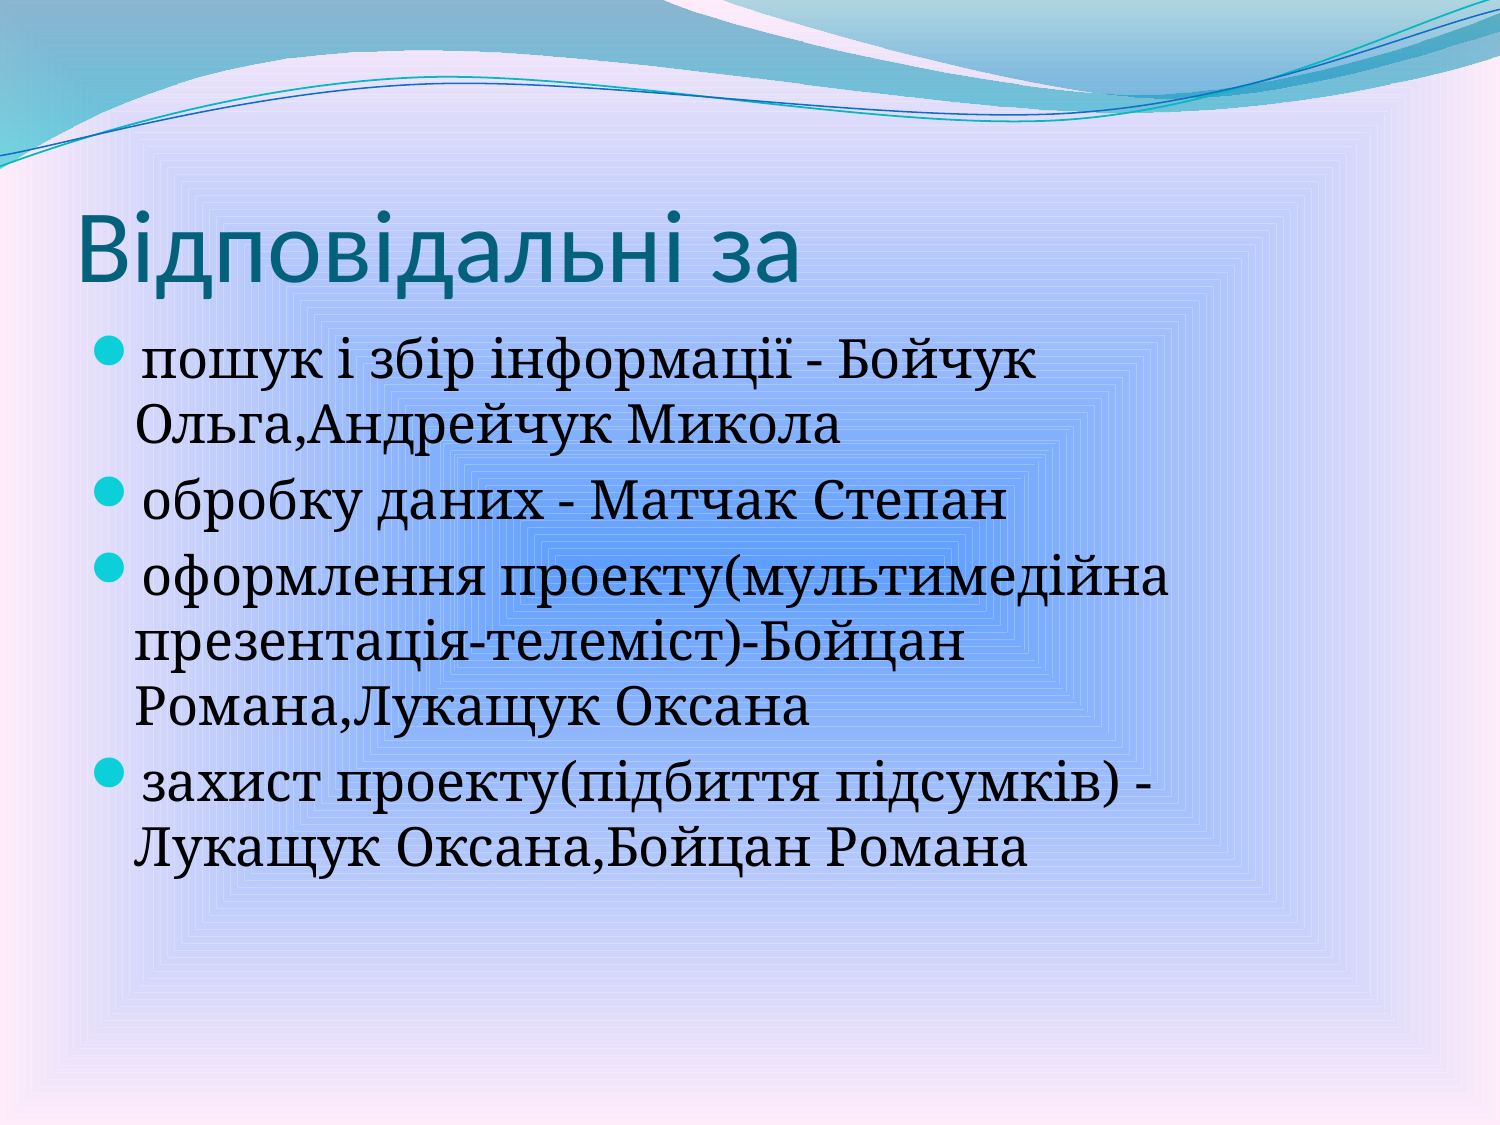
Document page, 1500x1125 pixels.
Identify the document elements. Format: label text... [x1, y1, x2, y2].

title Відповідальні за [75, 115, 1425, 303]
list пошук і збір інформації - Бойчук Ольга,Андрейчук Микола обробку даних - Матчак Степан оформлення проекту(мультимедійна презентація-телеміст)-Бойцан Романа,Лукащук Оксана захист проекту(підбиття підсумків) - Лукащук Оксана,Бойцан Романа [75, 317, 1425, 1038]
